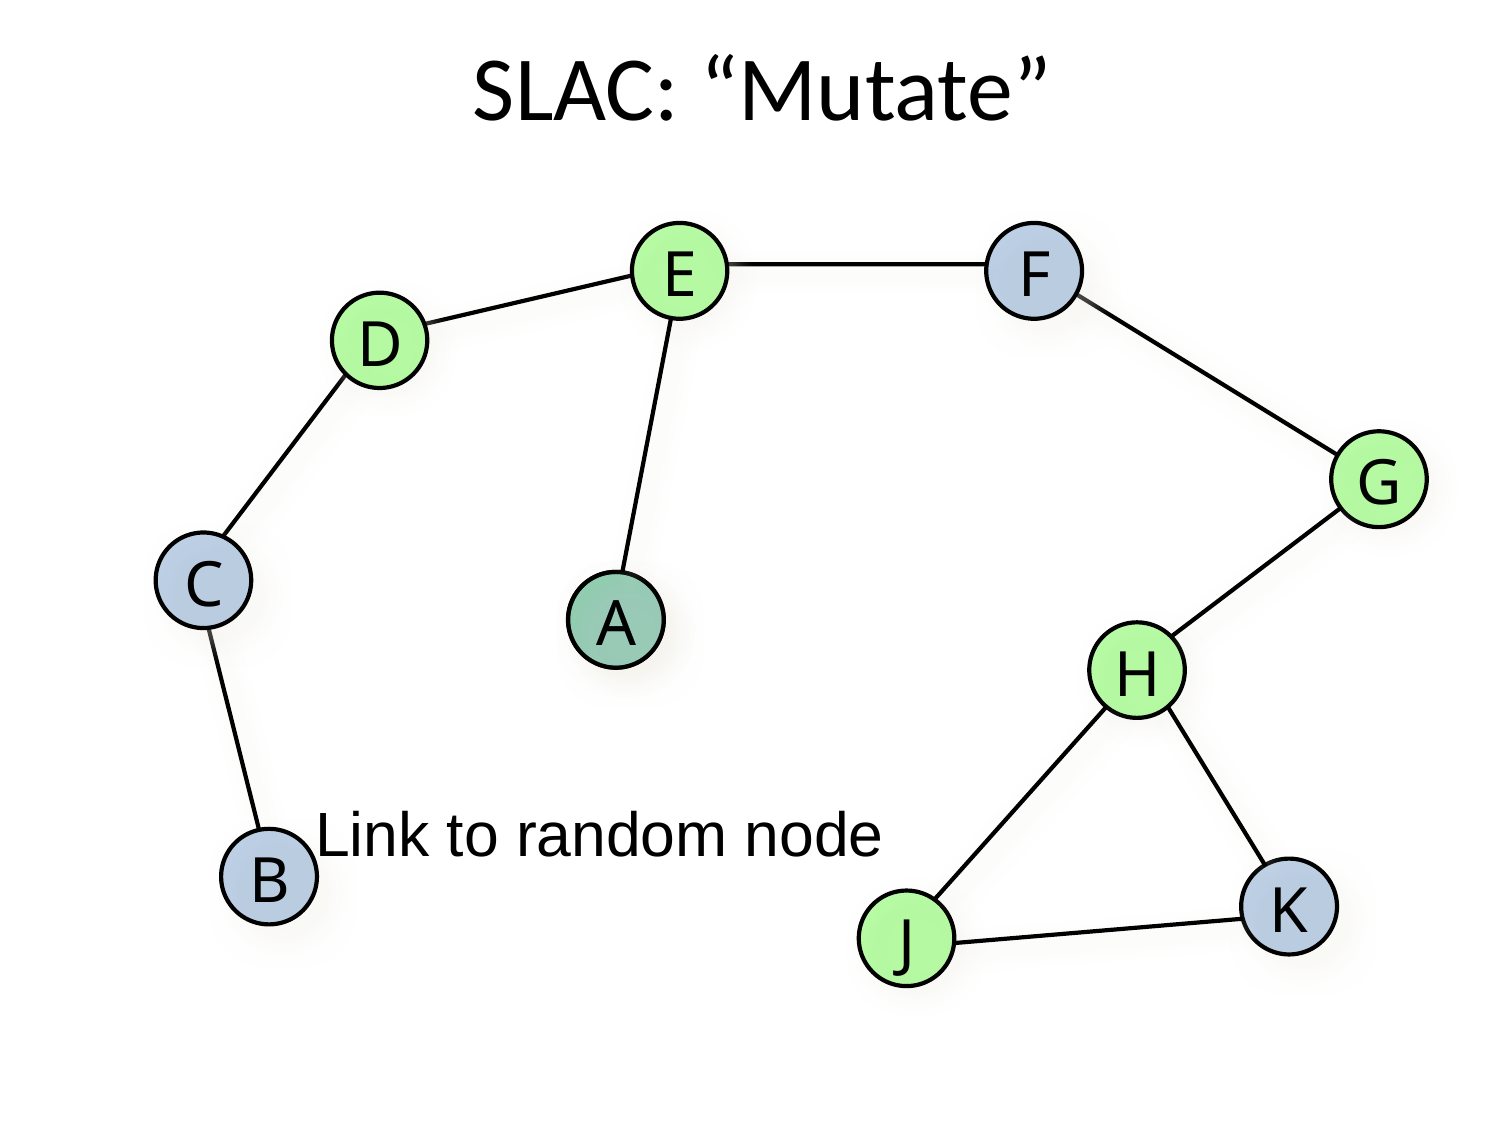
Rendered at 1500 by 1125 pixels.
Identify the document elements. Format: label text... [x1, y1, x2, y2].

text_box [858, 890, 955, 987]
title SLAC: “Mutate” [125, 0, 1400, 188]
text_box Link to random node [315, 793, 885, 869]
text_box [155, 532, 252, 629]
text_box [331, 292, 428, 389]
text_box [1330, 431, 1427, 528]
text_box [1240, 858, 1338, 955]
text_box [567, 571, 665, 668]
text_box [1089, 622, 1186, 719]
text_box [985, 222, 1083, 319]
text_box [220, 828, 318, 925]
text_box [631, 222, 728, 319]
